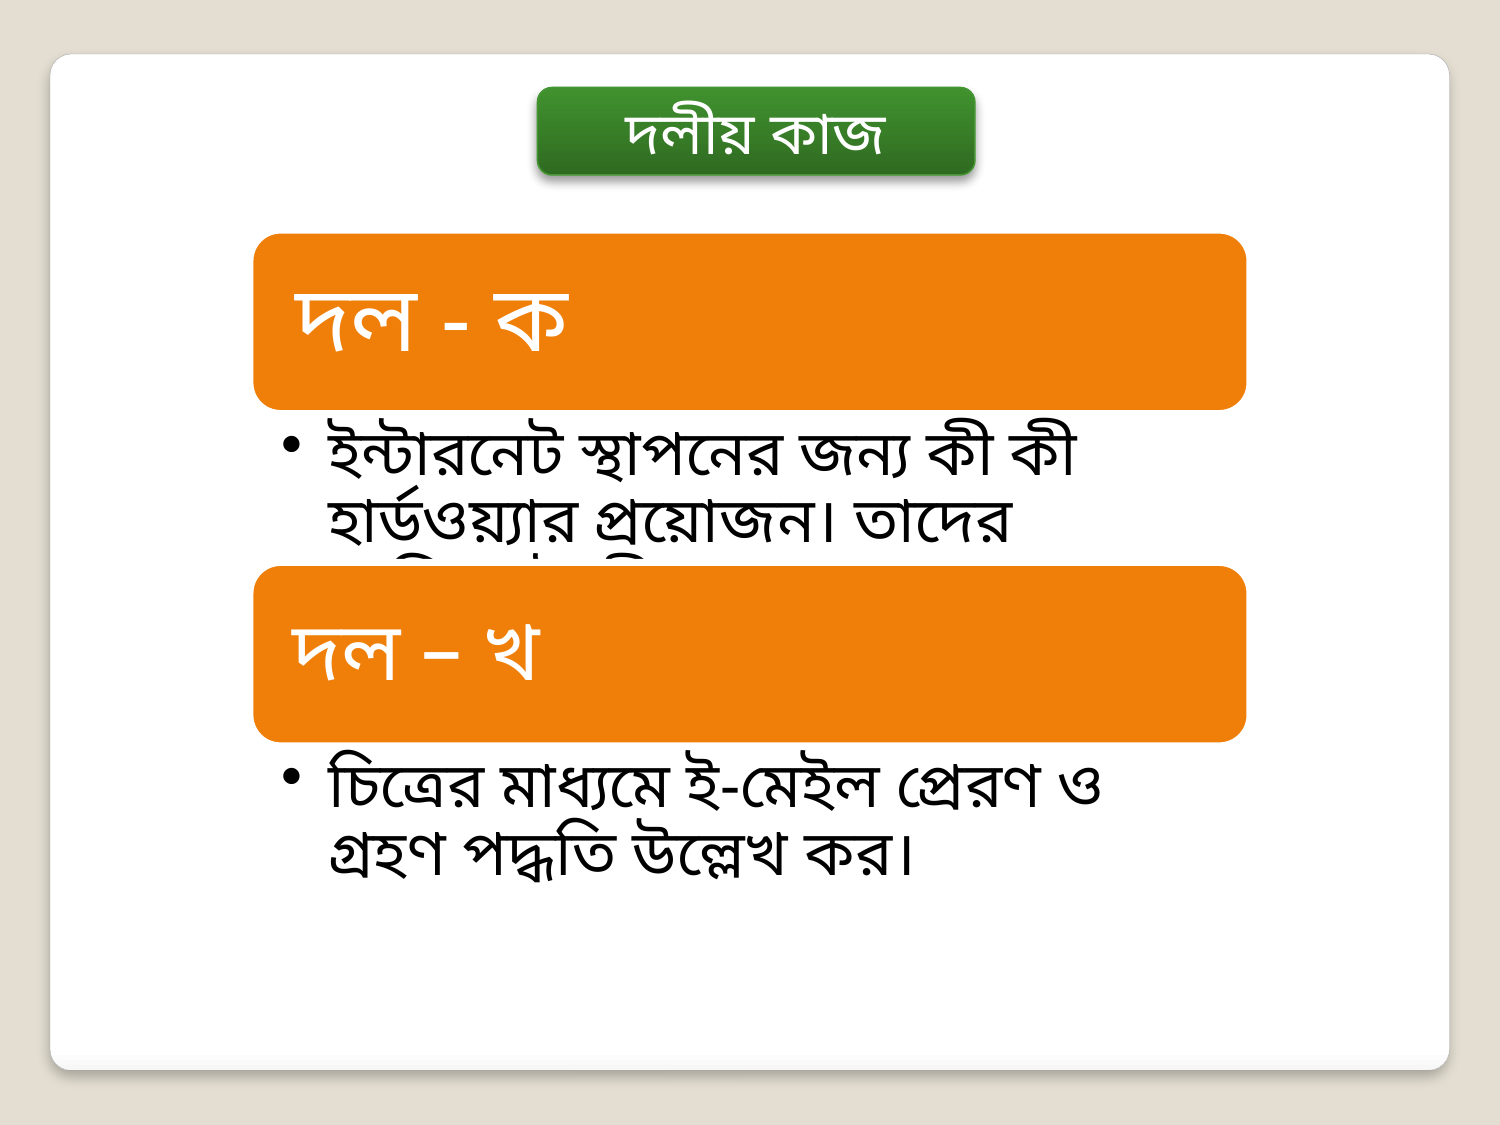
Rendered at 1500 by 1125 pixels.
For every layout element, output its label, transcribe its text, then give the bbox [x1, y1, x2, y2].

text_box দলীয় কাজ [536, 86, 976, 176]
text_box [249, 228, 1251, 897]
